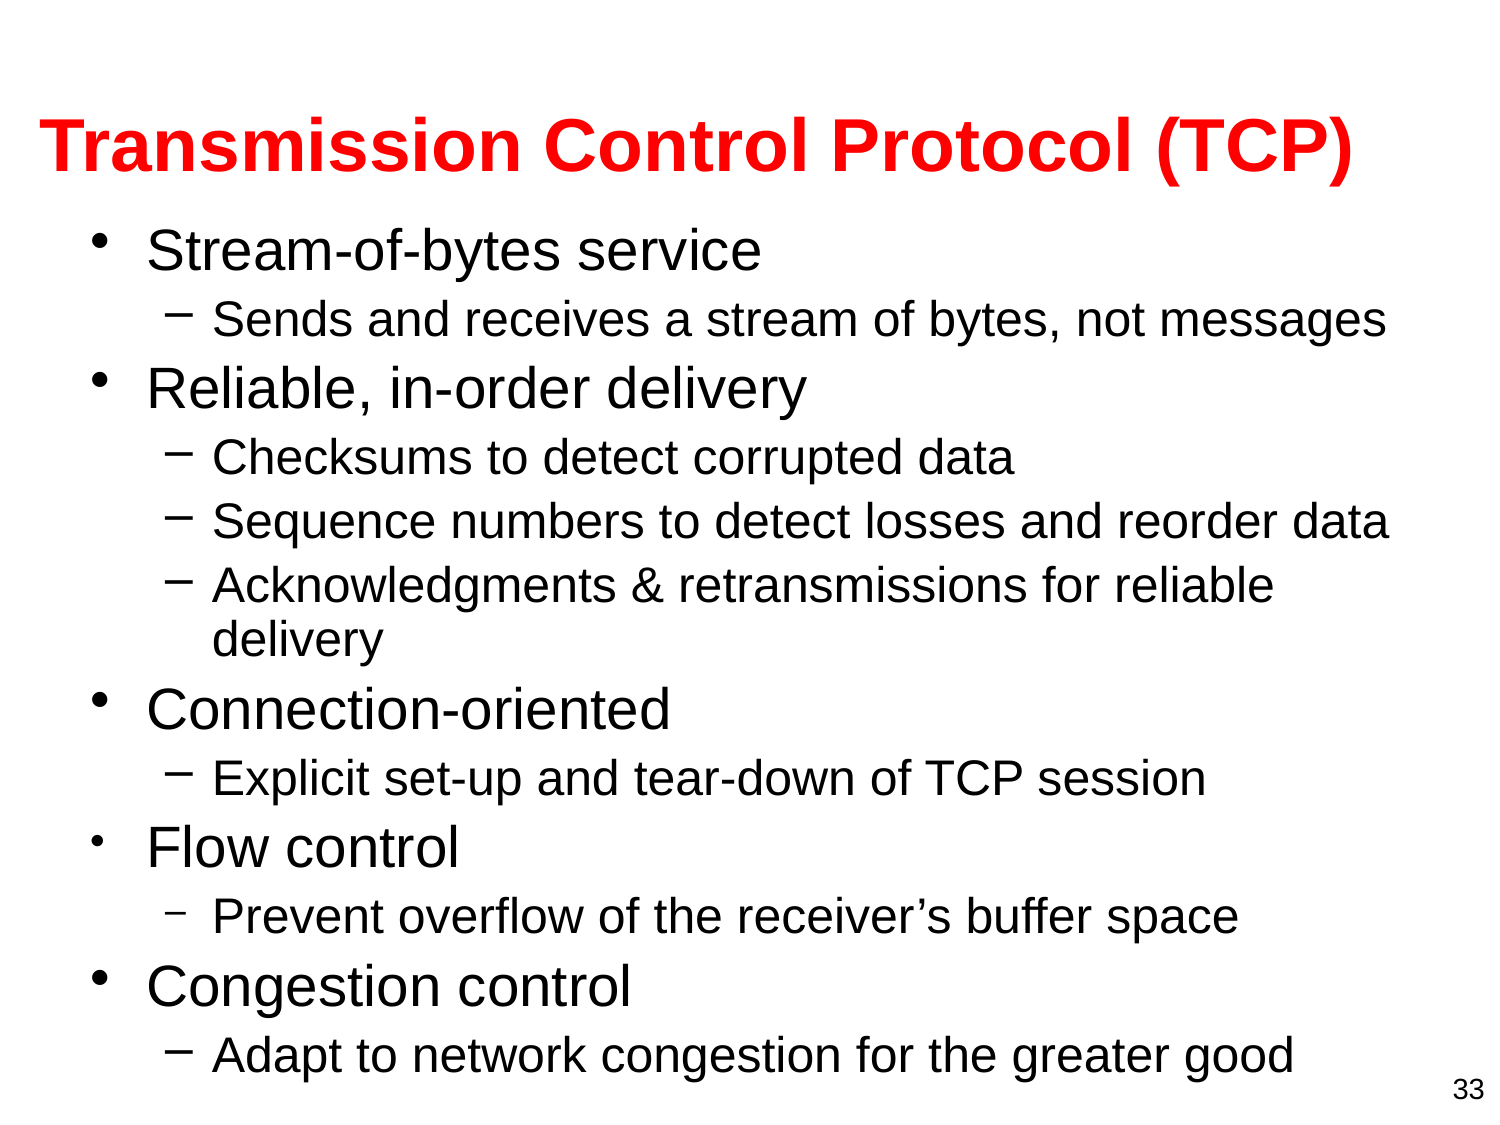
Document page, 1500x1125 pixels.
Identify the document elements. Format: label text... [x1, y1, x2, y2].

title Transmission Control Protocol (TCP) [24, 47, 1463, 236]
list Stream-of-bytes service Sends and receives a stream of bytes, not messages Reliable, in-order delivery Checksums to detect corrupted data Sequence numbers to detect losses and reorder data Acknowledgments & retransmissions for reliable delivery Connection-oriented Explicit set-up and tear-down of TCP session Flow control Prevent overflow of the receiver’s buffer space Congestion control Adapt to network congestion for the greater good [74, 212, 1426, 956]
slide_number 33 [1149, 1062, 1500, 1101]
